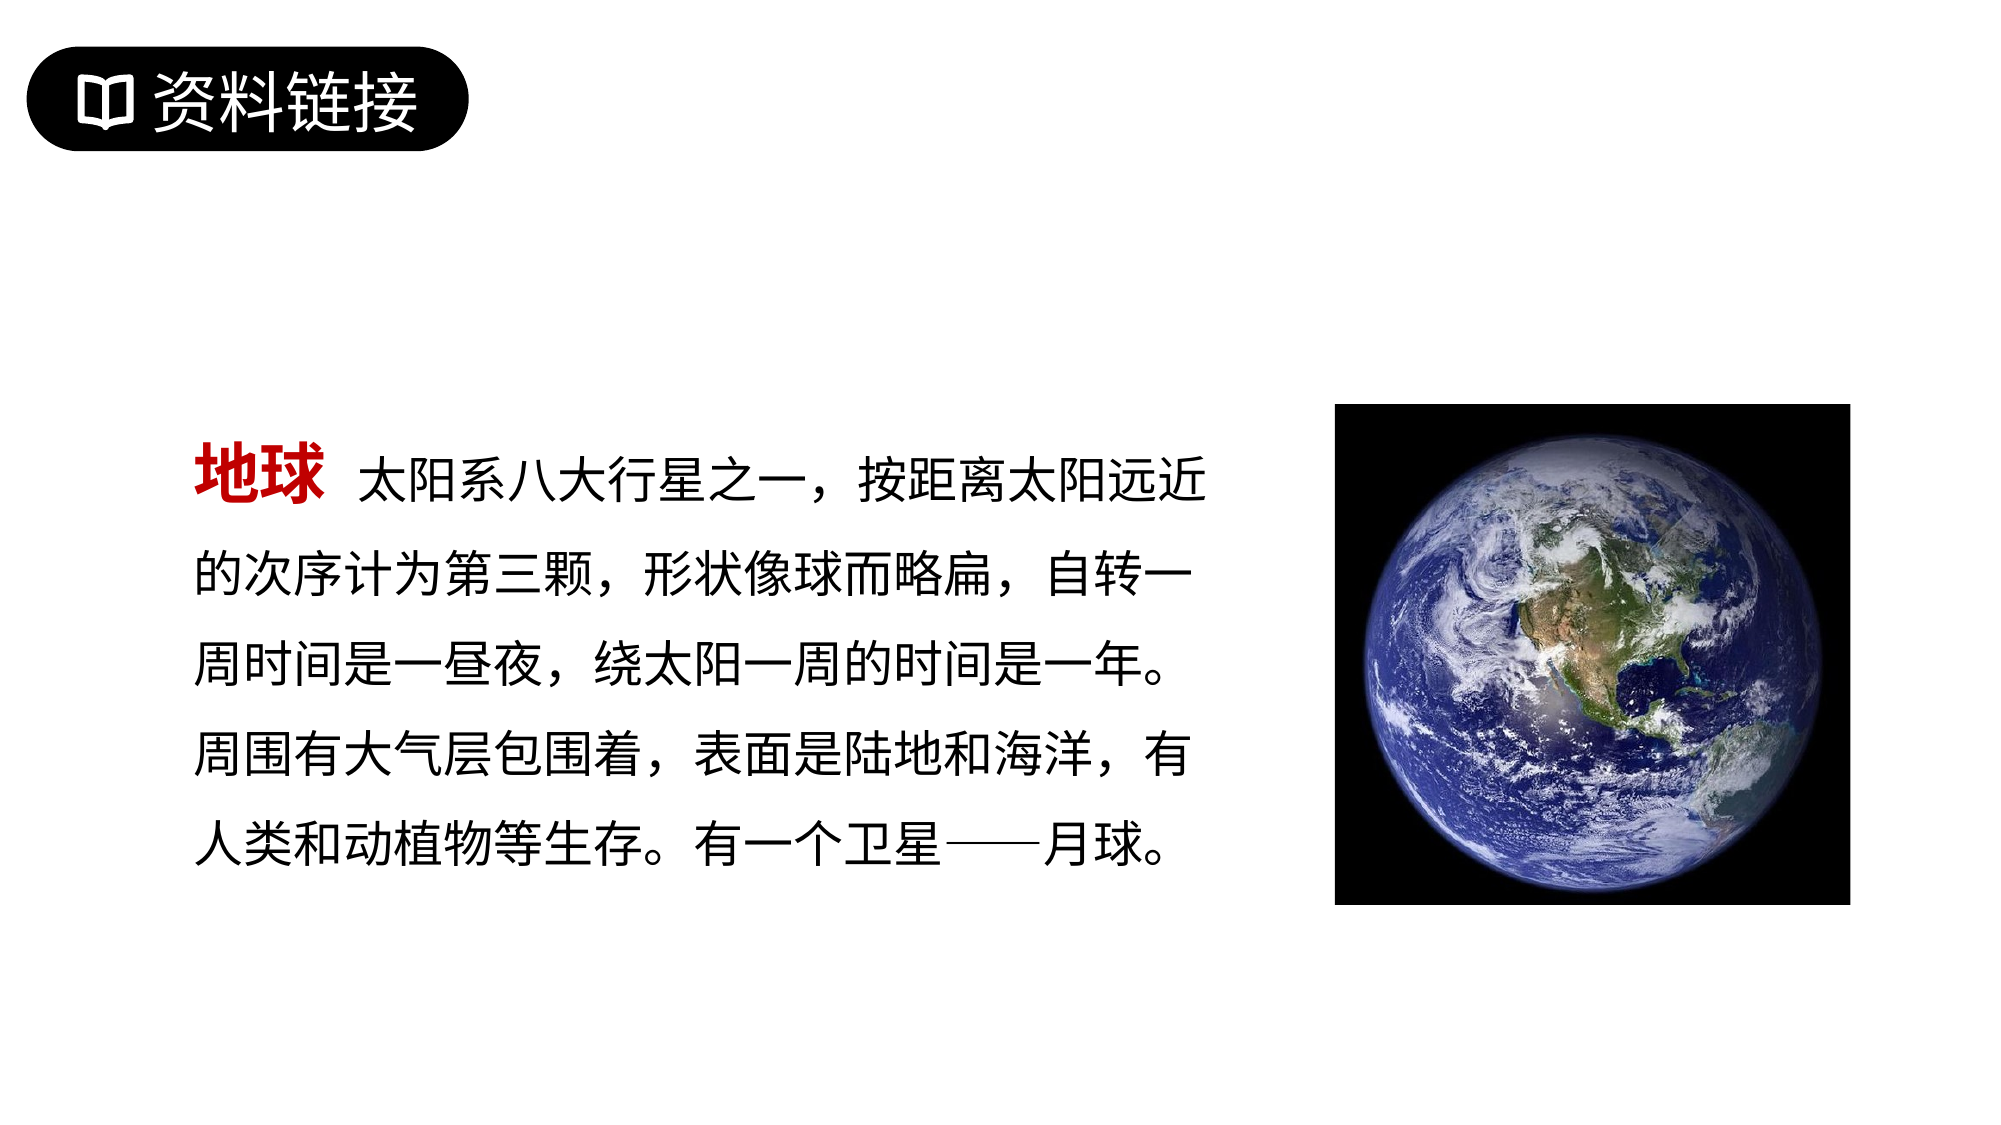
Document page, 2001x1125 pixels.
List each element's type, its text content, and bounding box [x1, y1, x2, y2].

text_box 地球 太阳系八大行星之一，按距离太阳远近的次序计为第三颗，形状像球而略扁，自转一周时间是一昼夜，绕太阳一周的时间是一年。周围有大气层包围着，表面是陆地和海洋，有人类和动植物等生存。有一个卫星——月球。 [178, 384, 1227, 880]
picture [1334, 404, 1851, 905]
text_box 资料链接 [137, 53, 444, 149]
